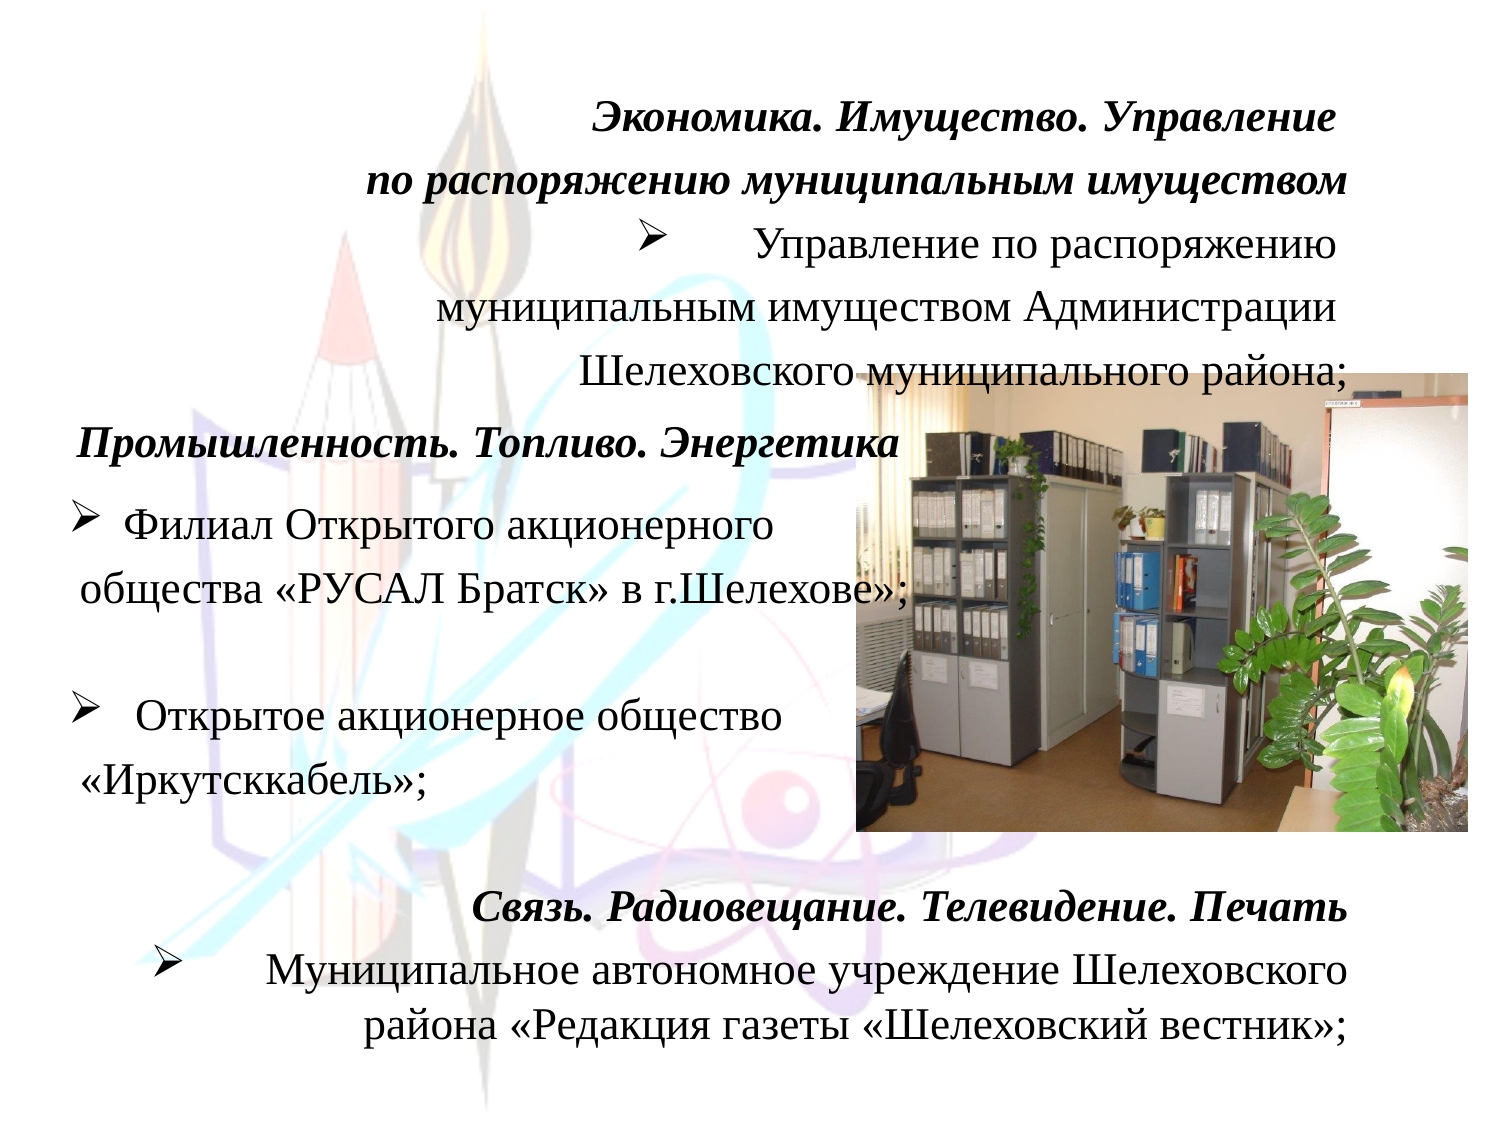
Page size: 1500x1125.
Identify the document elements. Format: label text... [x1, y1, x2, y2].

list Экономика. Имущество. Управление по распоряжению муниципальным имуществом Управление по распоряжению муниципальным имуществом Администрации Шелеховского муниципального района; Промышленность. Топливо. Энергетика Филиал Открытого акционерного общества «РУСАЛ Братск» в г.Шелехове»; Открытое акционерное общество «Иркутсккабель»; Связь. Радиовещание. Телевидение. Печать Муниципальное автономное учреждение Шелеховского района «Редакция газеты «Шелеховский вестник»; [53, 78, 124, 1059]
list Экономика. Имущество. Управление по распоряжению муниципальным имуществом Управление по распоряжению муниципальным имуществом Администрации Шелеховского муниципального района; Промышленность. Топливо. Энергетика Филиал Открытого акционерного общества «РУСАЛ Братск» в г.Шелехове»; Открытое акционерное общество «Иркутсккабель»; Связь. Радиовещание. Телевидение. Печать Муниципальное автономное учреждение Шелеховского района «Редакция газеты «Шелеховский вестник»; [1040, 78, 1365, 371]
list Экономика. Имущество. Управление по распоряжению муниципальным имуществом Управление по распоряжению муниципальным имуществом Администрации Шелеховского муниципального района; Промышленность. Топливо. Энергетика Филиал Открытого акционерного общества «РУСАЛ Братск» в г.Шелехове»; Открытое акционерное общество «Иркутсккабель»; Связь. Радиовещание. Телевидение. Печать Муниципальное автономное учреждение Шелеховского района «Редакция газеты «Шелеховский вестник»; [1040, 841, 1365, 1059]
picture [129, 0, 1468, 1125]
